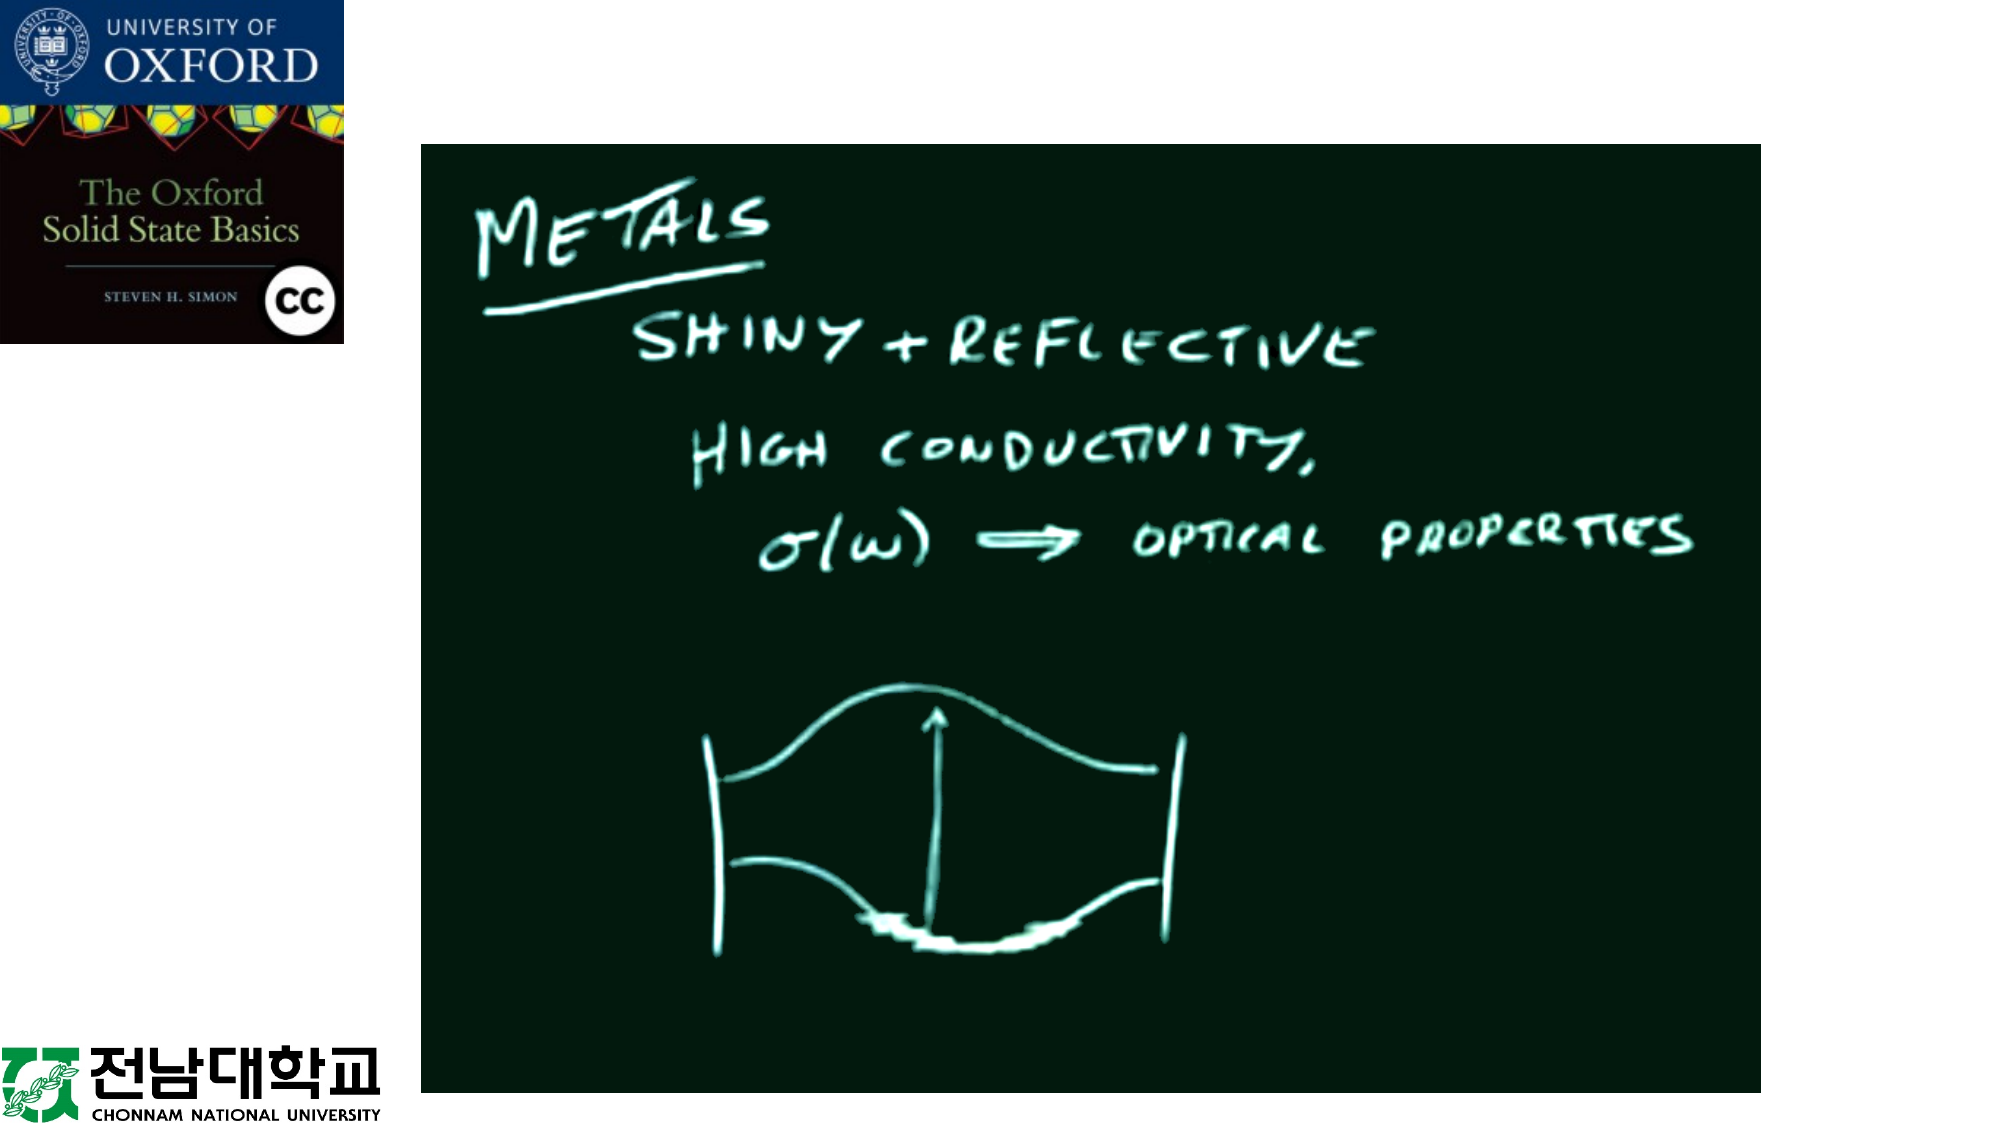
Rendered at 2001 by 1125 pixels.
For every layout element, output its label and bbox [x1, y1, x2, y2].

picture [2, 1045, 381, 1123]
picture [0, 0, 344, 344]
picture [421, 144, 1761, 1093]
